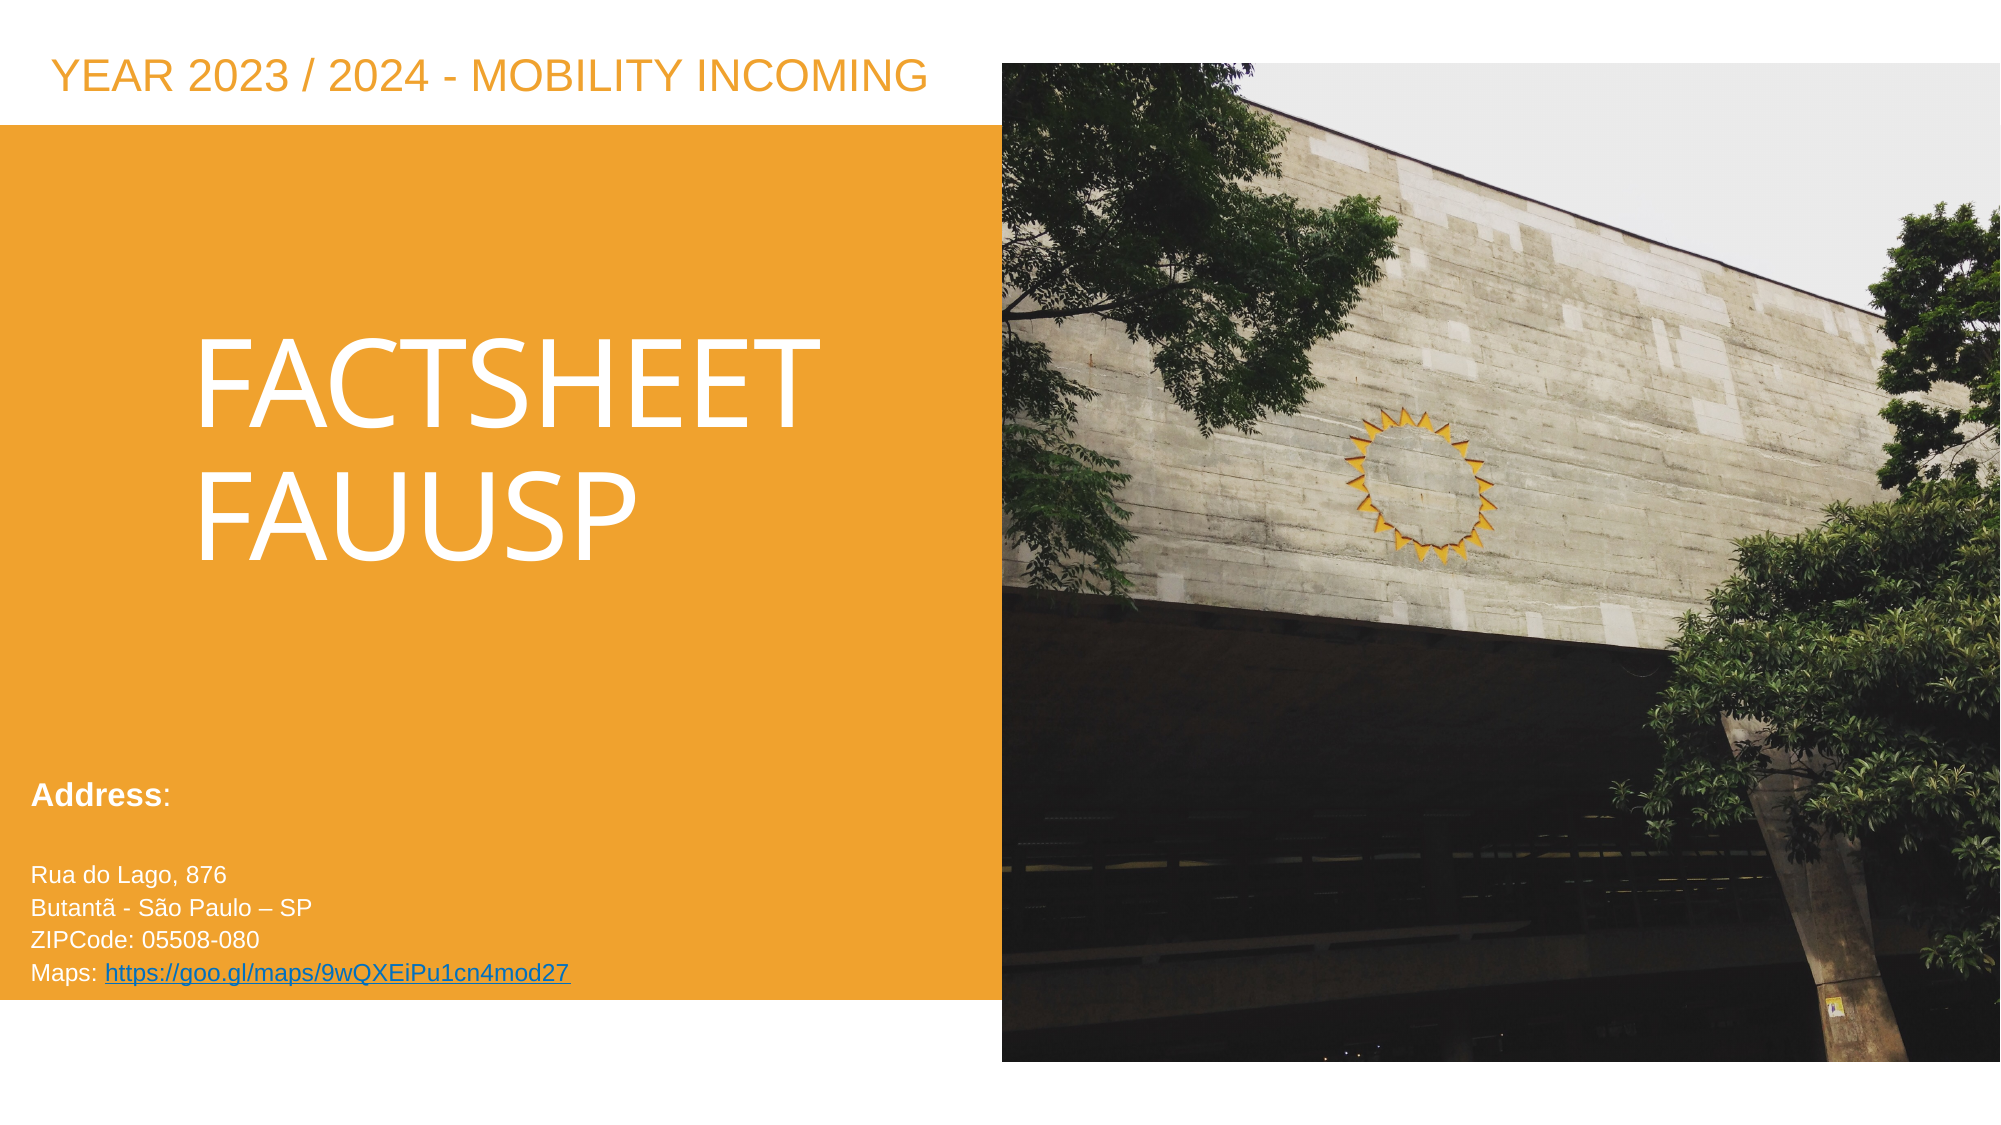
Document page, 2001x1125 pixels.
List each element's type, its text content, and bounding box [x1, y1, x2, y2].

text_box Address: Rua do Lago, 876 Butantã - São Paulo – SP ZIPCode: 05508-080 Maps: https://goo.gl/maps/9wQXEiPu1cn4mod27 [15, 762, 932, 996]
title FACTSHEET FAUUSP [175, 284, 1002, 595]
picture [1002, 63, 2000, 1062]
subtitle YEAR 2023 / 2024 - MOBILITY INCOMING [35, 44, 967, 117]
